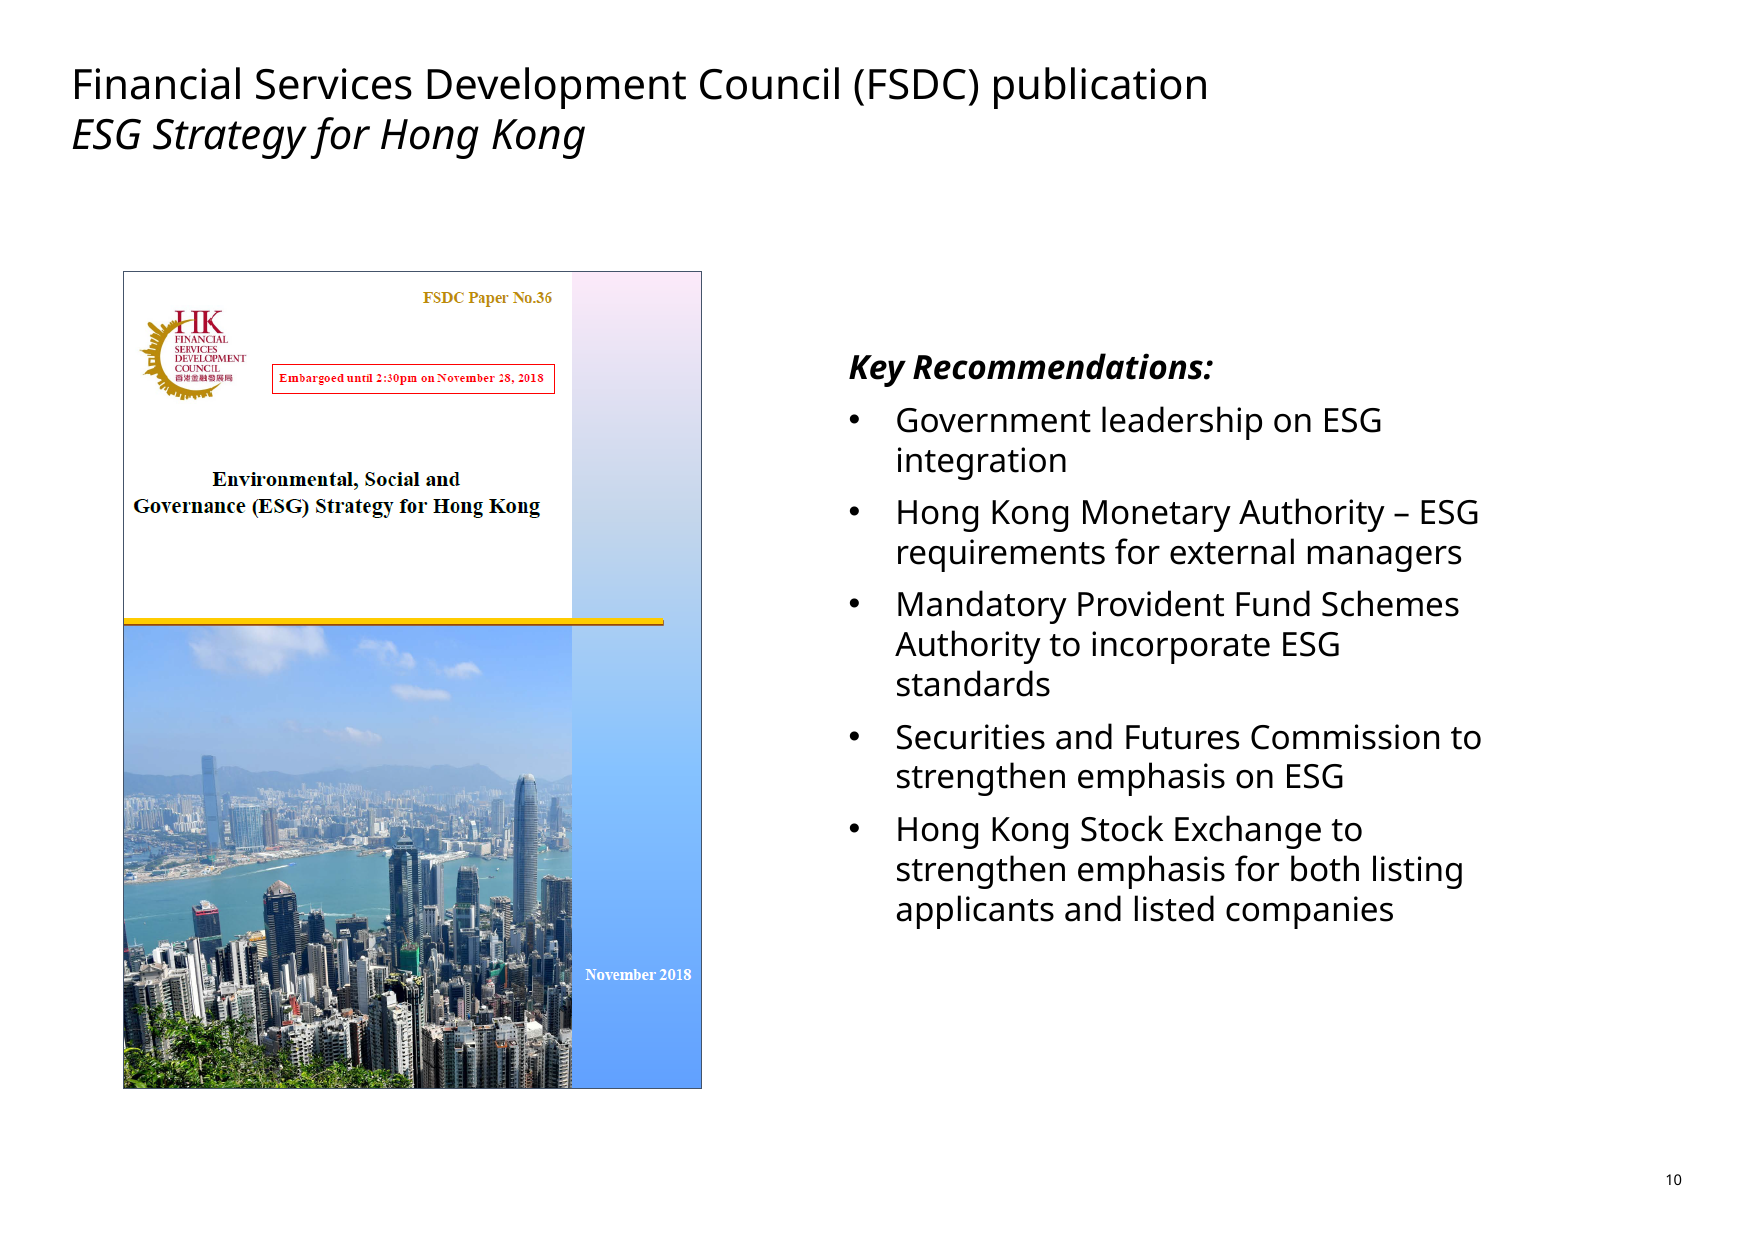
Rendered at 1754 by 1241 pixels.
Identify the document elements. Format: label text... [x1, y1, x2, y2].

picture [123, 270, 702, 1089]
text_box Key Recommendations: Government leadership on ESG integration Hong Kong Monetary Authority – ESG requirements for external managers Mandatory Provident Fund Schemes Authority to incorporate ESG standards Securities and Futures Commission to strengthen emphasis on ESG Hong Kong Stock Exchange to strengthen emphasis for both listing applicants and listed companies [848, 346, 1497, 928]
title Financial Services Development Council (FSDC) publication ESG Strategy for Hong Kong [71, 57, 1683, 118]
